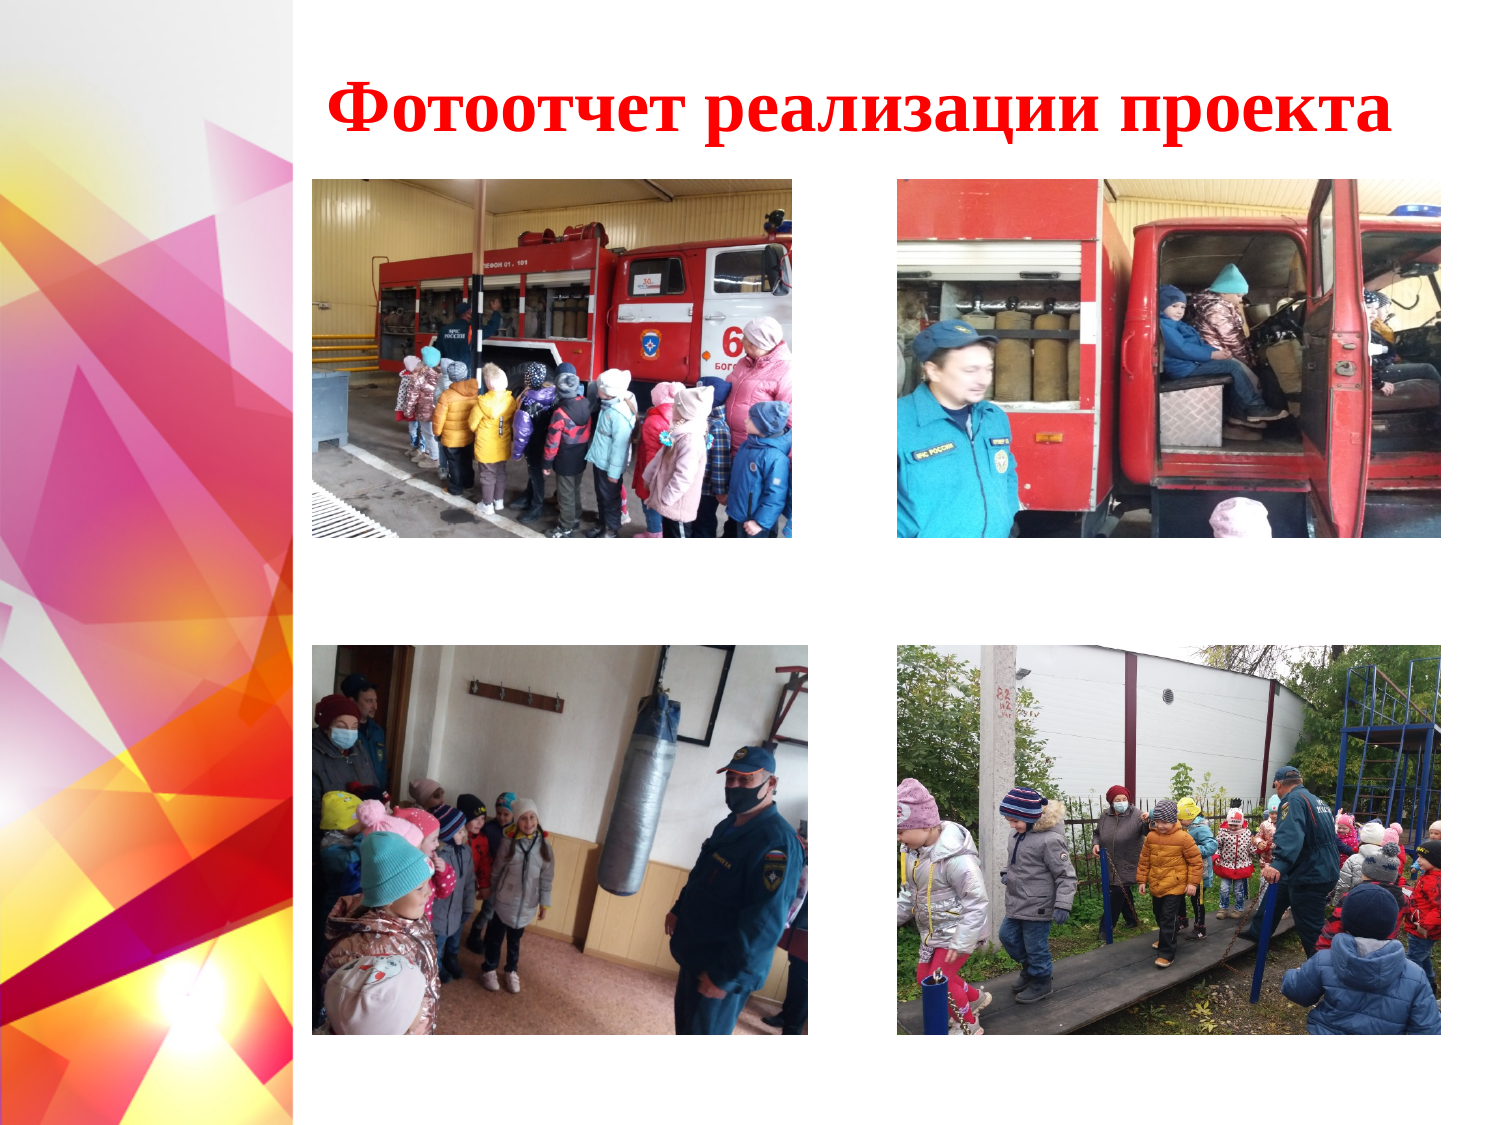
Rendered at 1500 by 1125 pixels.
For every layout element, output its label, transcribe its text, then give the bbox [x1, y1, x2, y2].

list Фотоотчет реализации проекта [301, 66, 1439, 956]
picture [0, 0, 1500, 1125]
